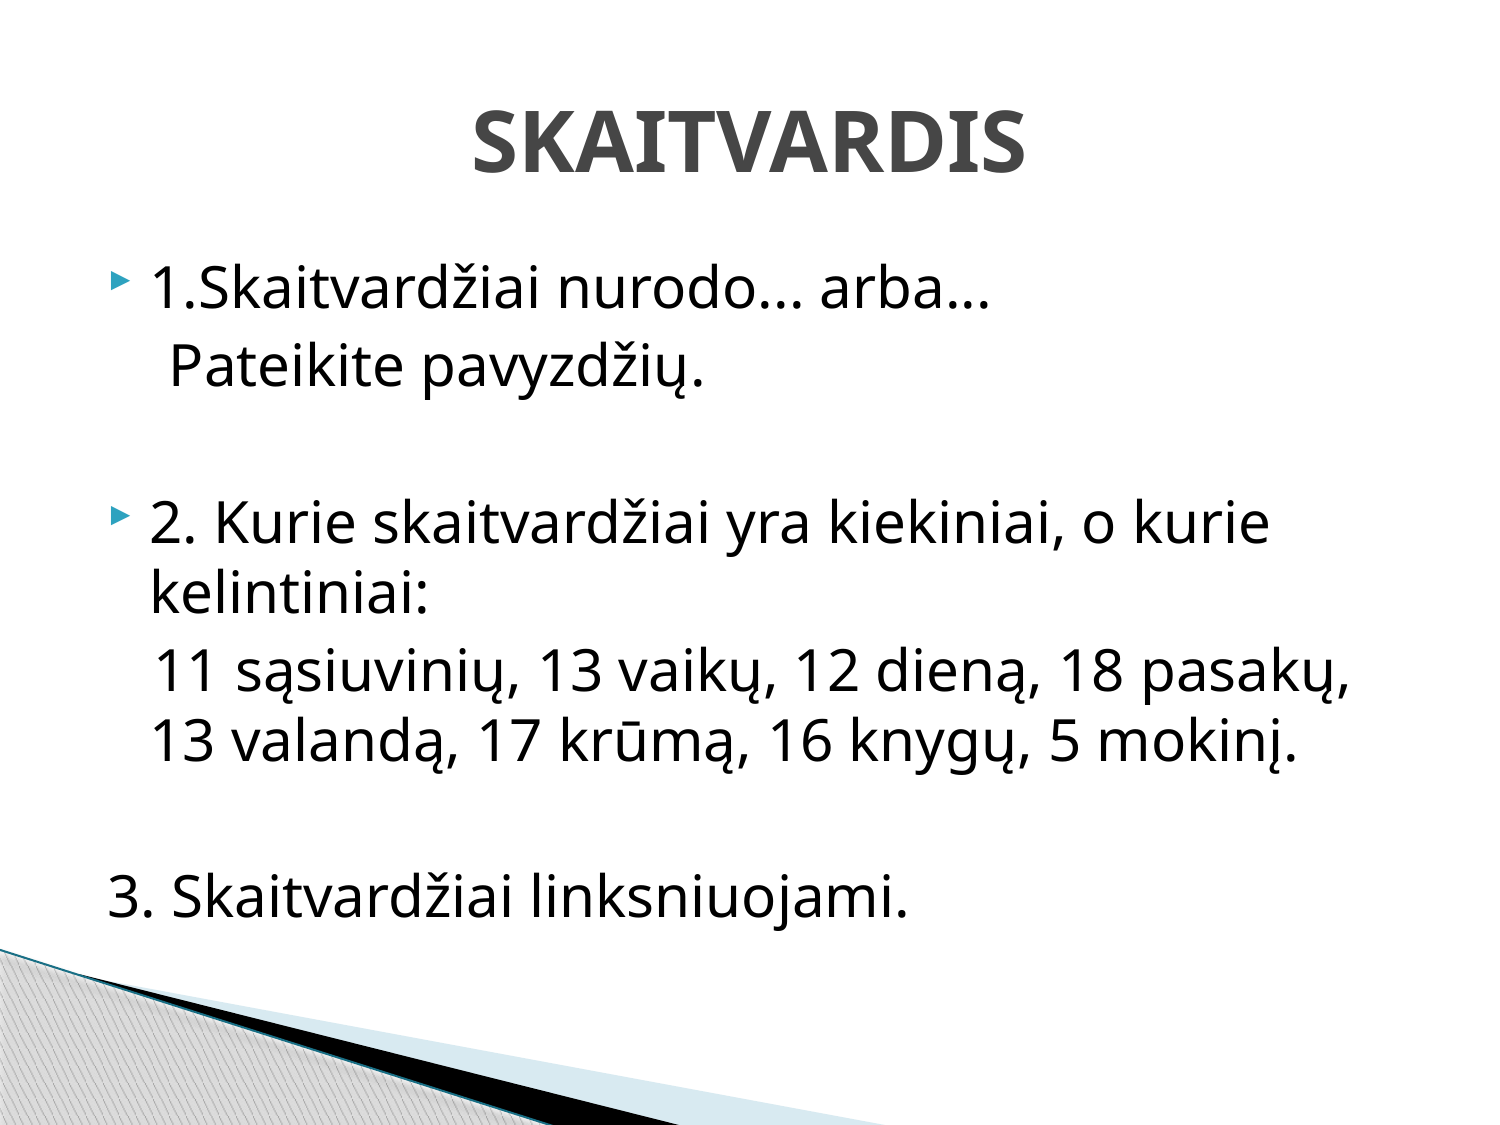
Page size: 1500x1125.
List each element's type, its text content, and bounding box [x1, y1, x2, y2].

list 1.Skaitvardžiai nurodo... arba... Pateikite pavyzdžių. 2. Kurie skaitvardžiai yra kiekiniai, o kurie kelintiniai: 11 sąsiuvinių, 13 vaikų, 12 dieną, 18 pasakų, 13 valandą, 17 krūmą, 16 knygų, 5 mokinį. 3. Skaitvardžiai linksniuojami. [75, 243, 1425, 986]
title SKAITVARDIS [75, 45, 1425, 233]
